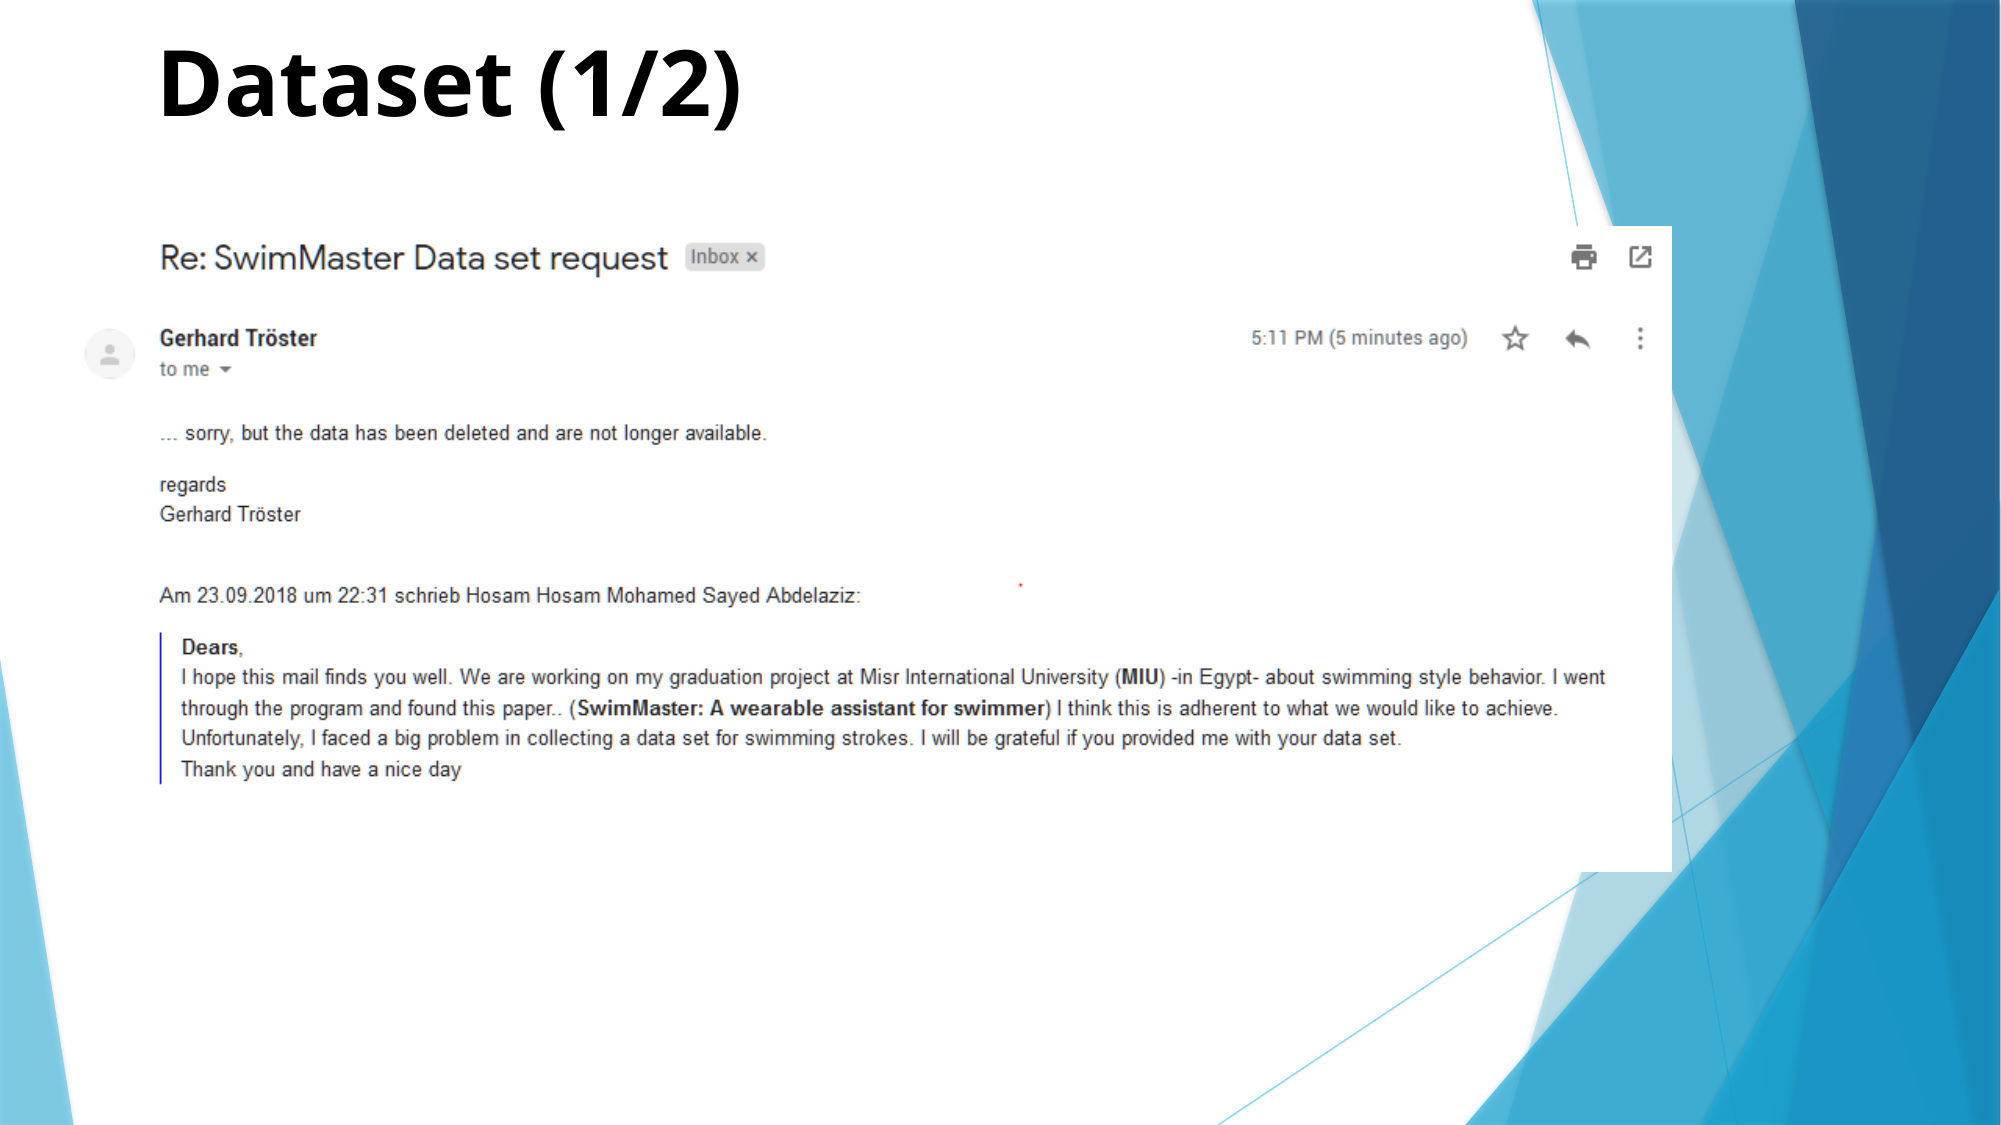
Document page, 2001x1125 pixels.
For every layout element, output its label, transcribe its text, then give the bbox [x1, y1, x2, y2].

text_box Dataset (1/2) [141, 17, 1505, 143]
picture [70, 225, 1672, 872]
